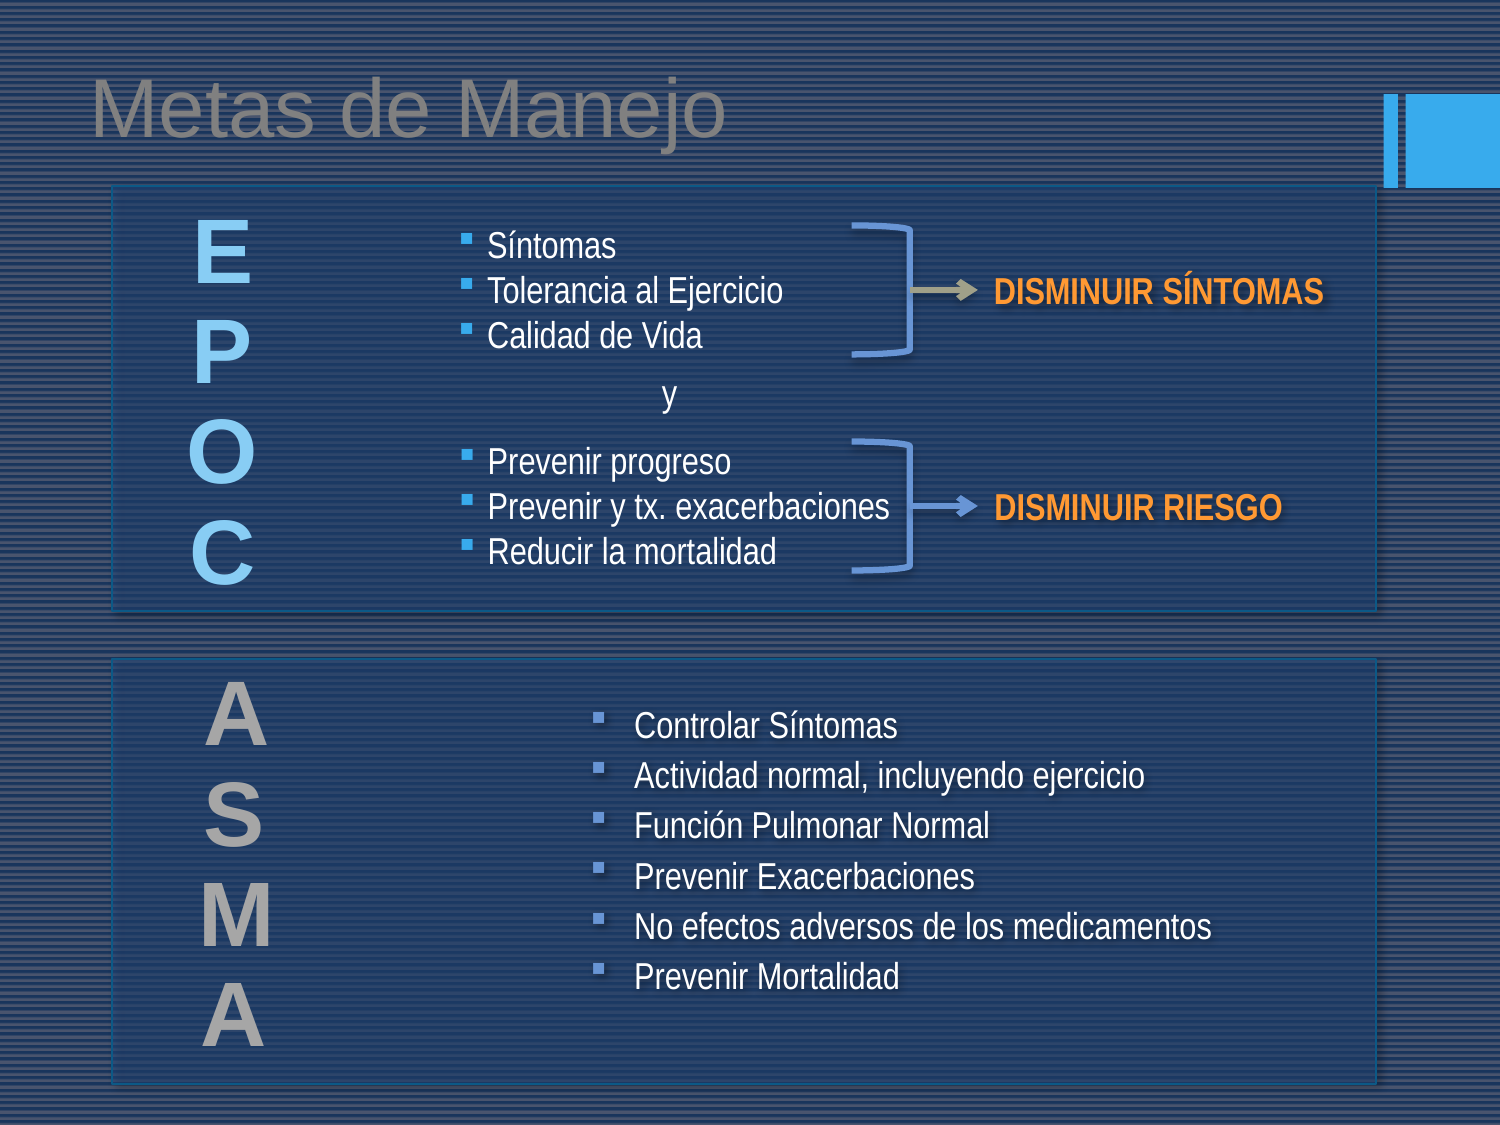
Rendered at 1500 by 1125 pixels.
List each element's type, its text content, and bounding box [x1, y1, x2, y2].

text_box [111, 183, 1377, 612]
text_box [111, 646, 1377, 1085]
text_box Metas de Manejo [74, 46, 1425, 197]
